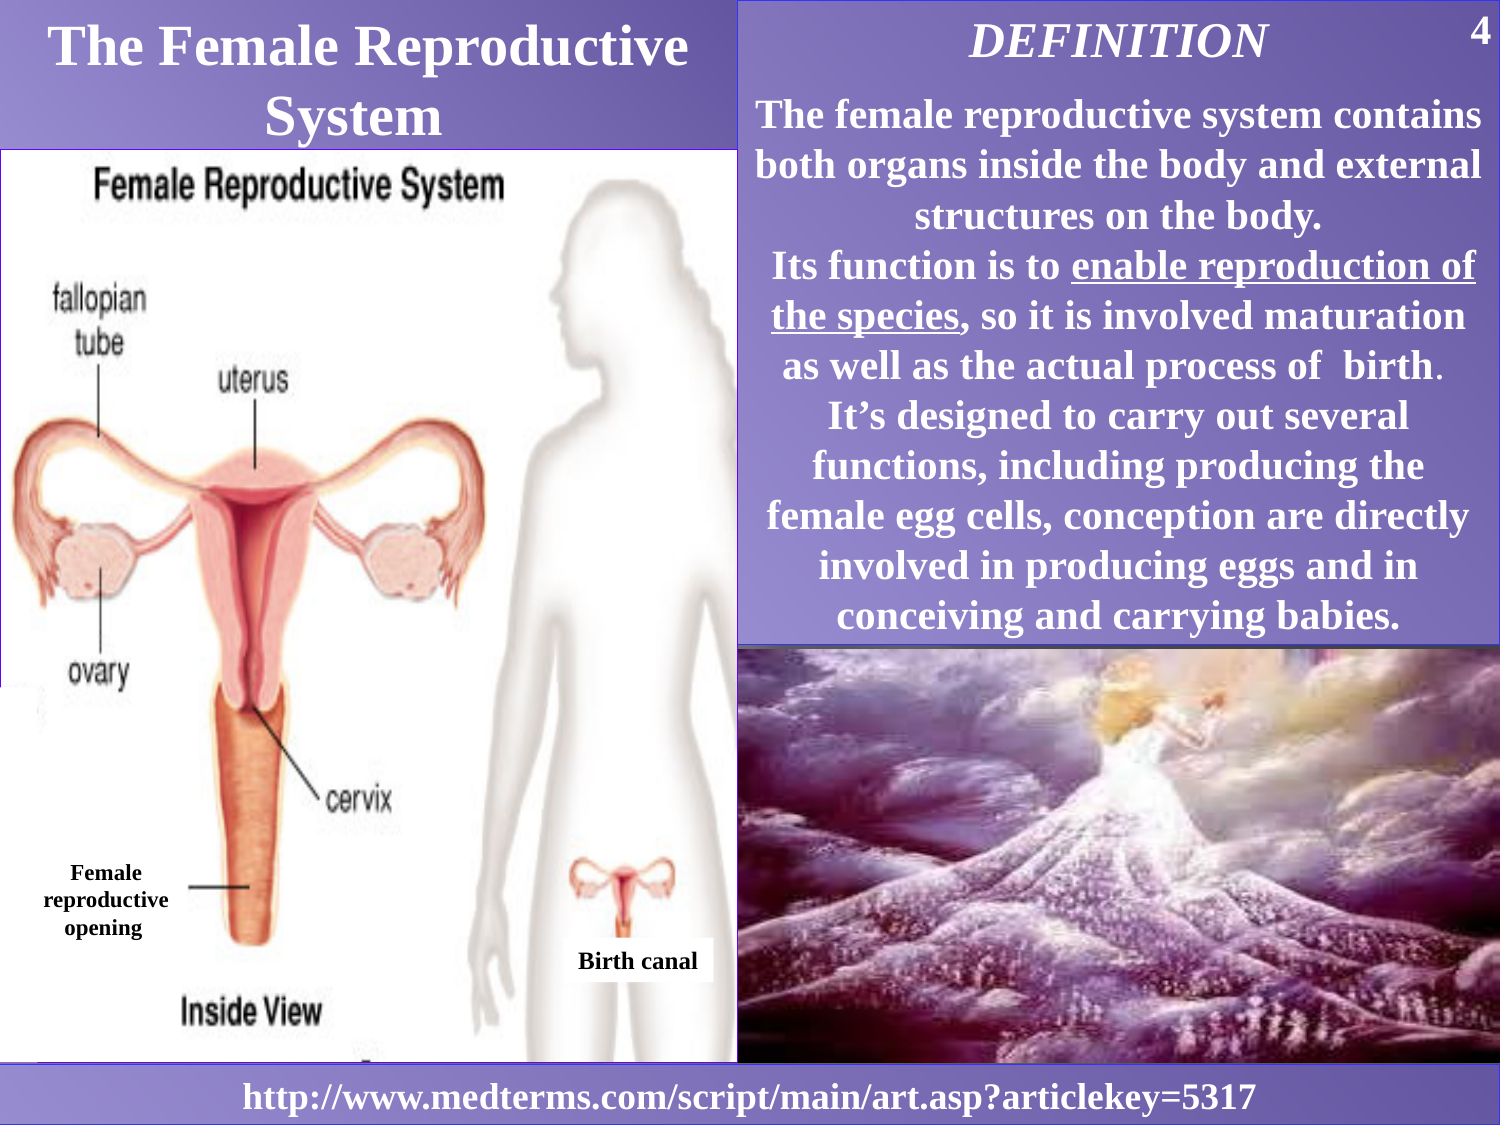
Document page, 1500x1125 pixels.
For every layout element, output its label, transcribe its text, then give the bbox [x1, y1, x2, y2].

text_box DEFINITION The female reproductive system contains both organs inside the body and external structures on the body. Its function is to enable reproduction of the species, so it is involved maturation as well as the actual process of birth. It’s designed to carry out several functions, including producing the female egg cells, conception are directly involved in producing eggs and in conceiving and carrying babies. [737, 0, 1500, 645]
picture [0, 149, 1500, 1063]
text_box http://www.medterms.com/script/main/art.asp?articlekey=5317 [0, 1064, 1500, 1125]
text_box The Female Reproductive System [0, 0, 737, 149]
slide_number 4 [1462, 0, 1500, 60]
